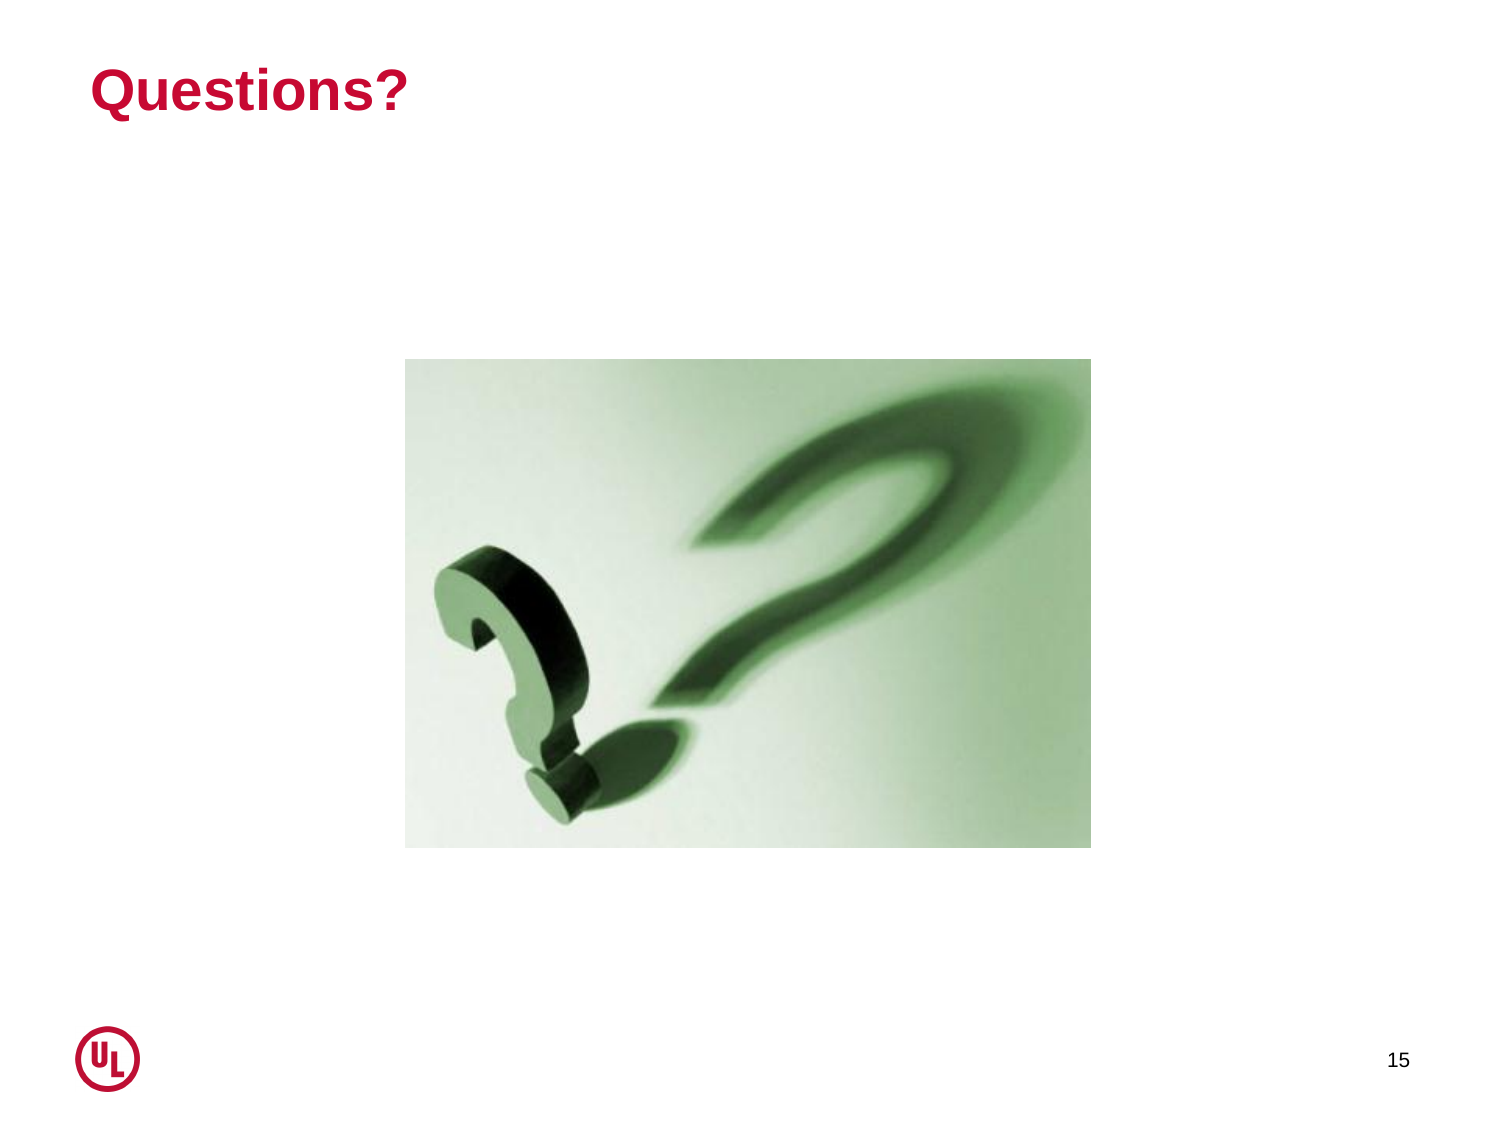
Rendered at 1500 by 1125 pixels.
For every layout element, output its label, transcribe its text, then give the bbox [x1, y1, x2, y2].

title Questions? [75, 45, 1425, 233]
slide_number 15 [1319, 1029, 1425, 1090]
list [405, 359, 1091, 848]
picture [75, 1026, 140, 1092]
